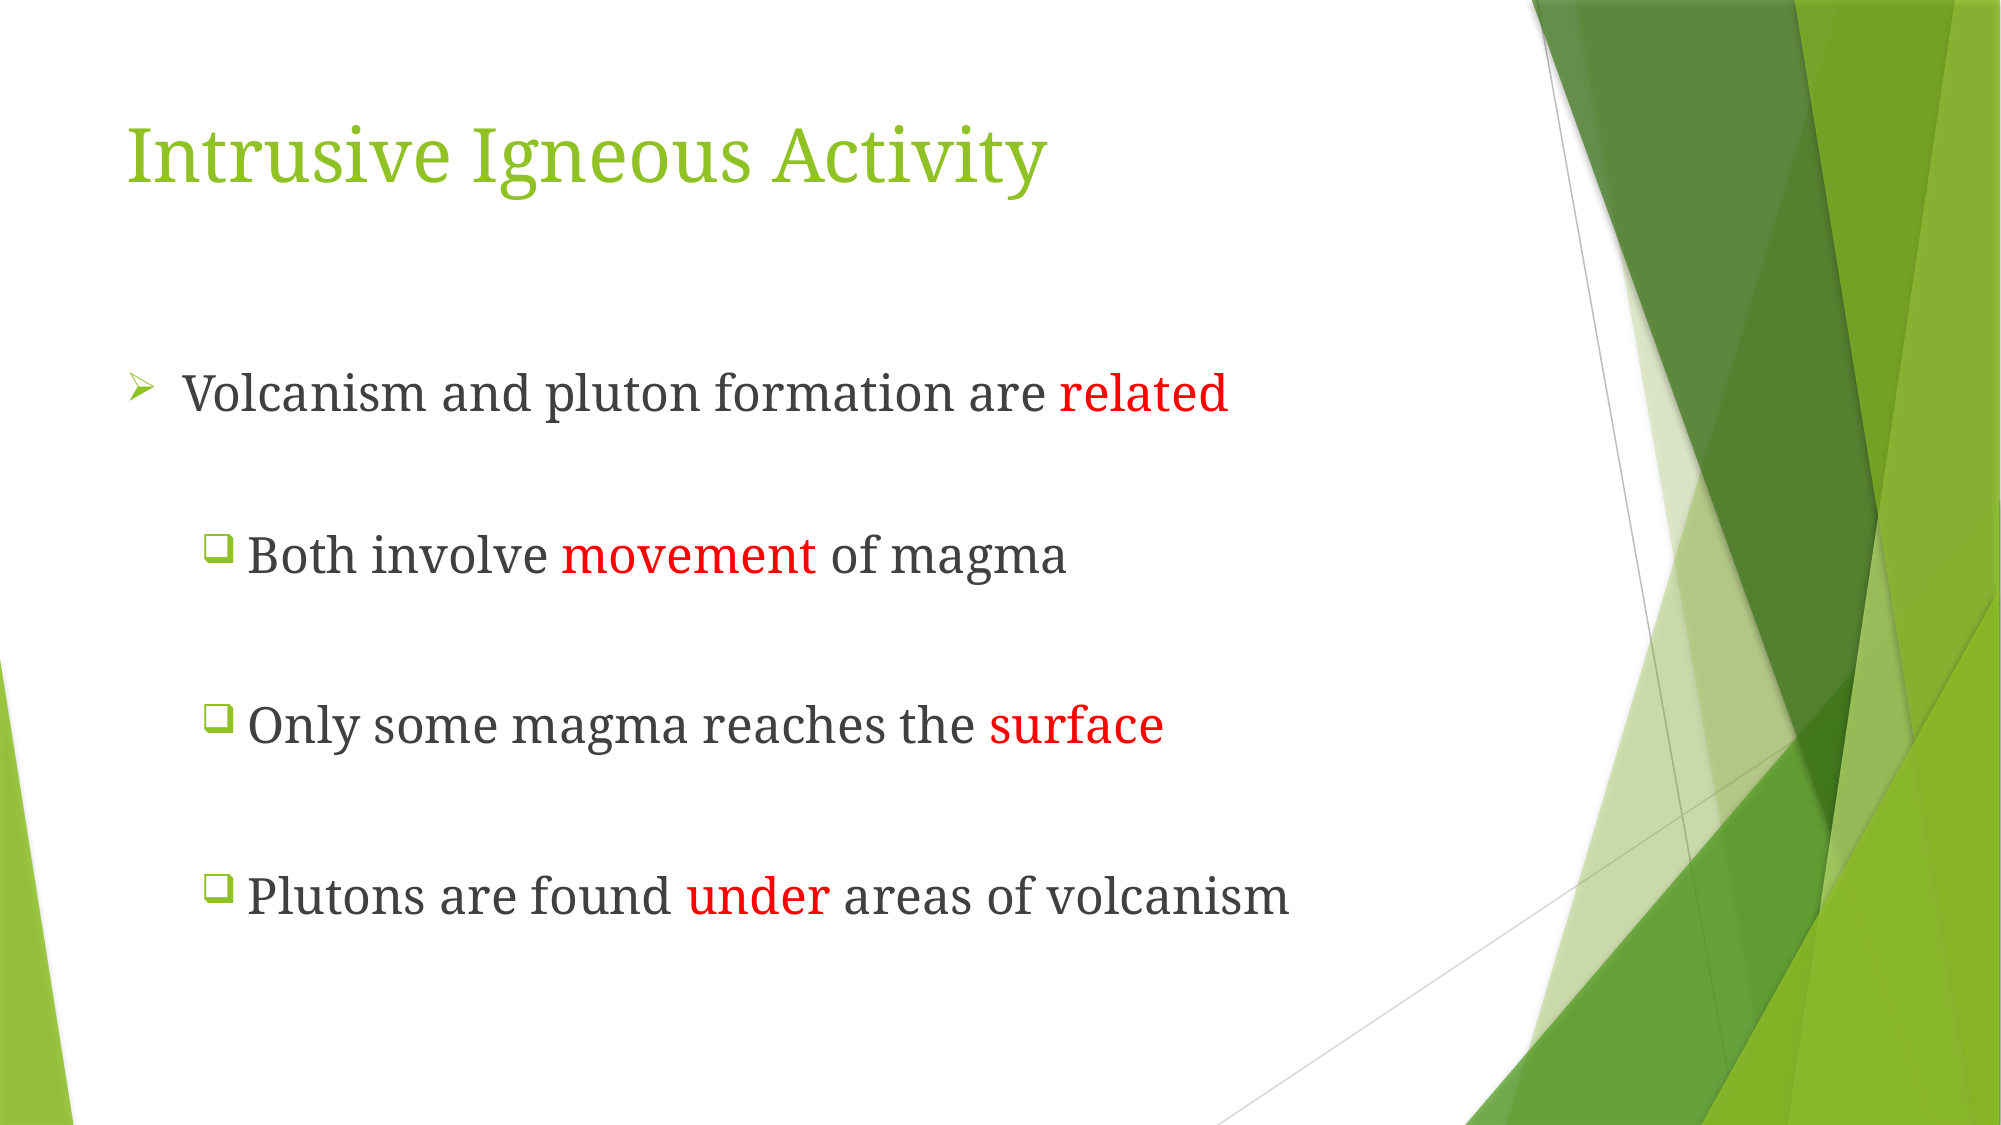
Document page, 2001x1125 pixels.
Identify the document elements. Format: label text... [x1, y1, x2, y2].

list Volcanism and pluton formation are related Both involve movement of magma Only some magma reaches the surface Plutons are found under areas of volcanism [111, 354, 1522, 992]
title Intrusive Igneous Activity [111, 99, 1522, 317]
